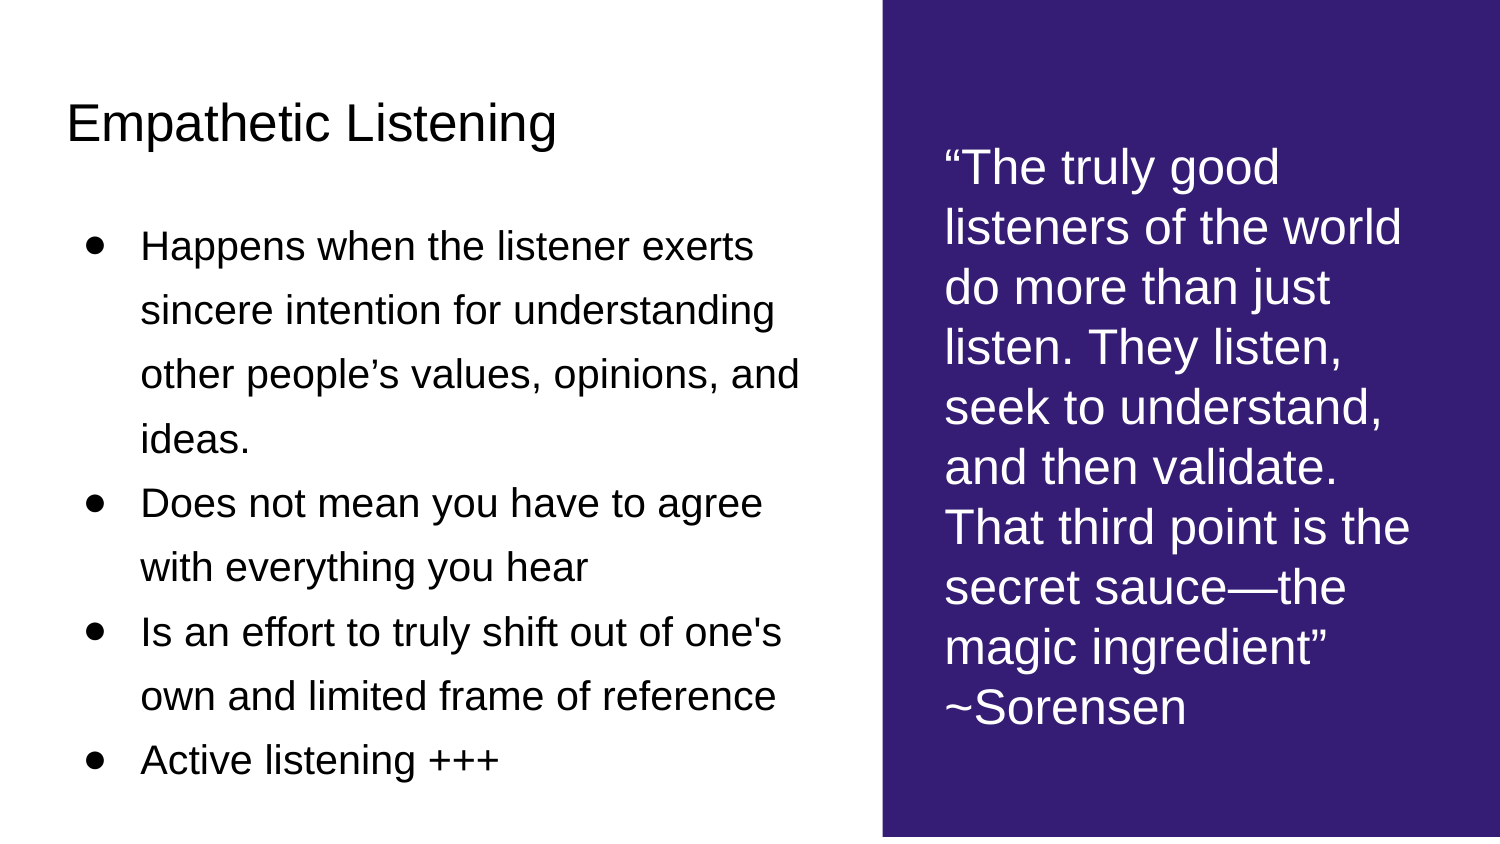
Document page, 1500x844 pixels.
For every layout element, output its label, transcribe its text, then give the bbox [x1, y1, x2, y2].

text_box “The truly good listeners of the world do more than just listen. They listen, seek to understand, and then validate. That third point is the secret sauce—the magic ingredient” ~Sorensen [882, 0, 1500, 837]
list Happens when the listener exerts sincere intention for understanding other people’s values, opinions, and ideas. Does not mean you have to agree with everything you hear Is an effort to truly shift out of one's own and limited frame of reference Active listening +++ [51, 189, 830, 803]
title Empathetic Listening [51, 72, 882, 167]
